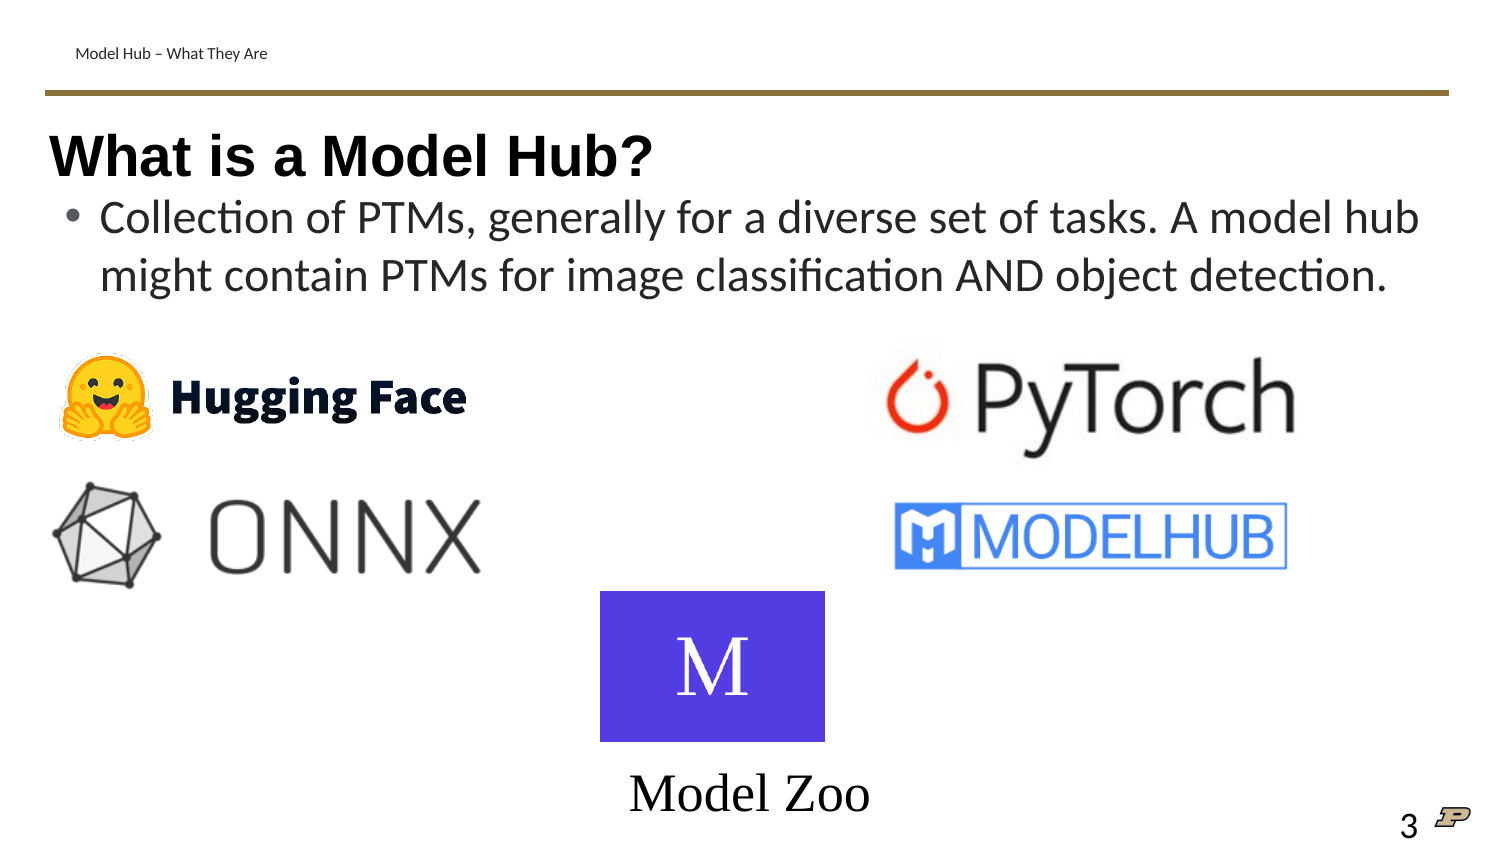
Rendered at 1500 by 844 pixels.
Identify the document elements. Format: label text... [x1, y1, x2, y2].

text_box What is a Model Hub? [49, 117, 1186, 188]
picture [599, 591, 826, 742]
picture [868, 318, 1305, 575]
list Collection of PTMs, generally for a diverse set of tasks. A model hub might contain PTMs for image classification AND object detection. [45, 178, 1450, 329]
picture [1434, 807, 1471, 827]
title Model Hub – What They Are [43, 12, 1368, 96]
picture [45, 318, 485, 592]
text_box 3 [1375, 786, 1436, 832]
text_box Model Zoo [479, 742, 1021, 838]
